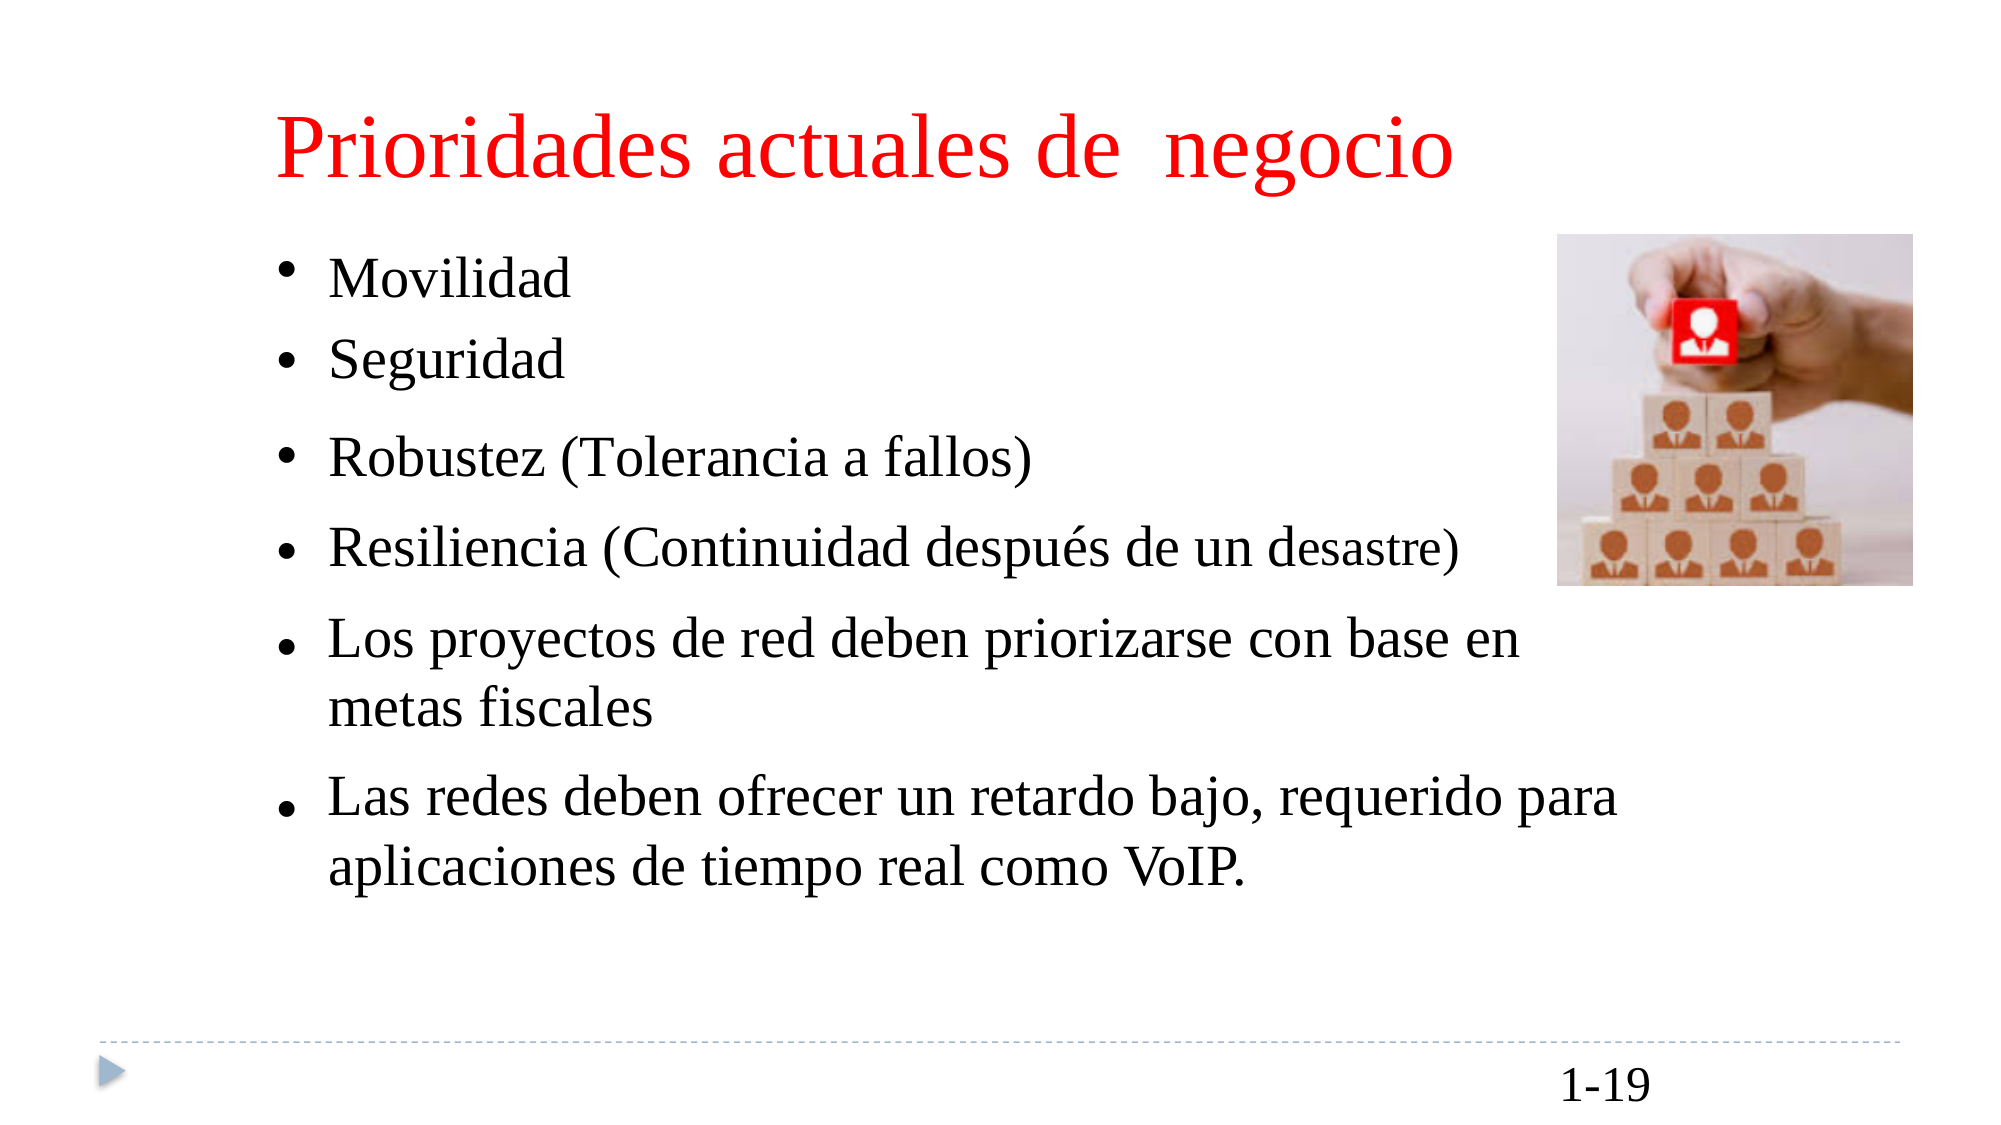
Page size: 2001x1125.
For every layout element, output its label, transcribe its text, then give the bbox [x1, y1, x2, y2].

text_box • [273, 612, 312, 684]
text_box Prioridades actuales de [273, 99, 1158, 196]
picture [1557, 234, 1913, 586]
text_box negocio [1162, 99, 1492, 196]
text_box 1-19 [1557, 1058, 1661, 1113]
text_box Movilidad Seguridad Robustez (Tolerancia a fallos) Resiliencia (Continuidad después de un desastre) Los proyectos de red deben priorizarse con base en metas fiscales Las redes deben ofrecer un retardo bajo, requerido para aplicaciones de tiempo real como VoIP. [325, 238, 1675, 1032]
text_box • • • • [273, 234, 312, 596]
text_box • [273, 774, 312, 846]
